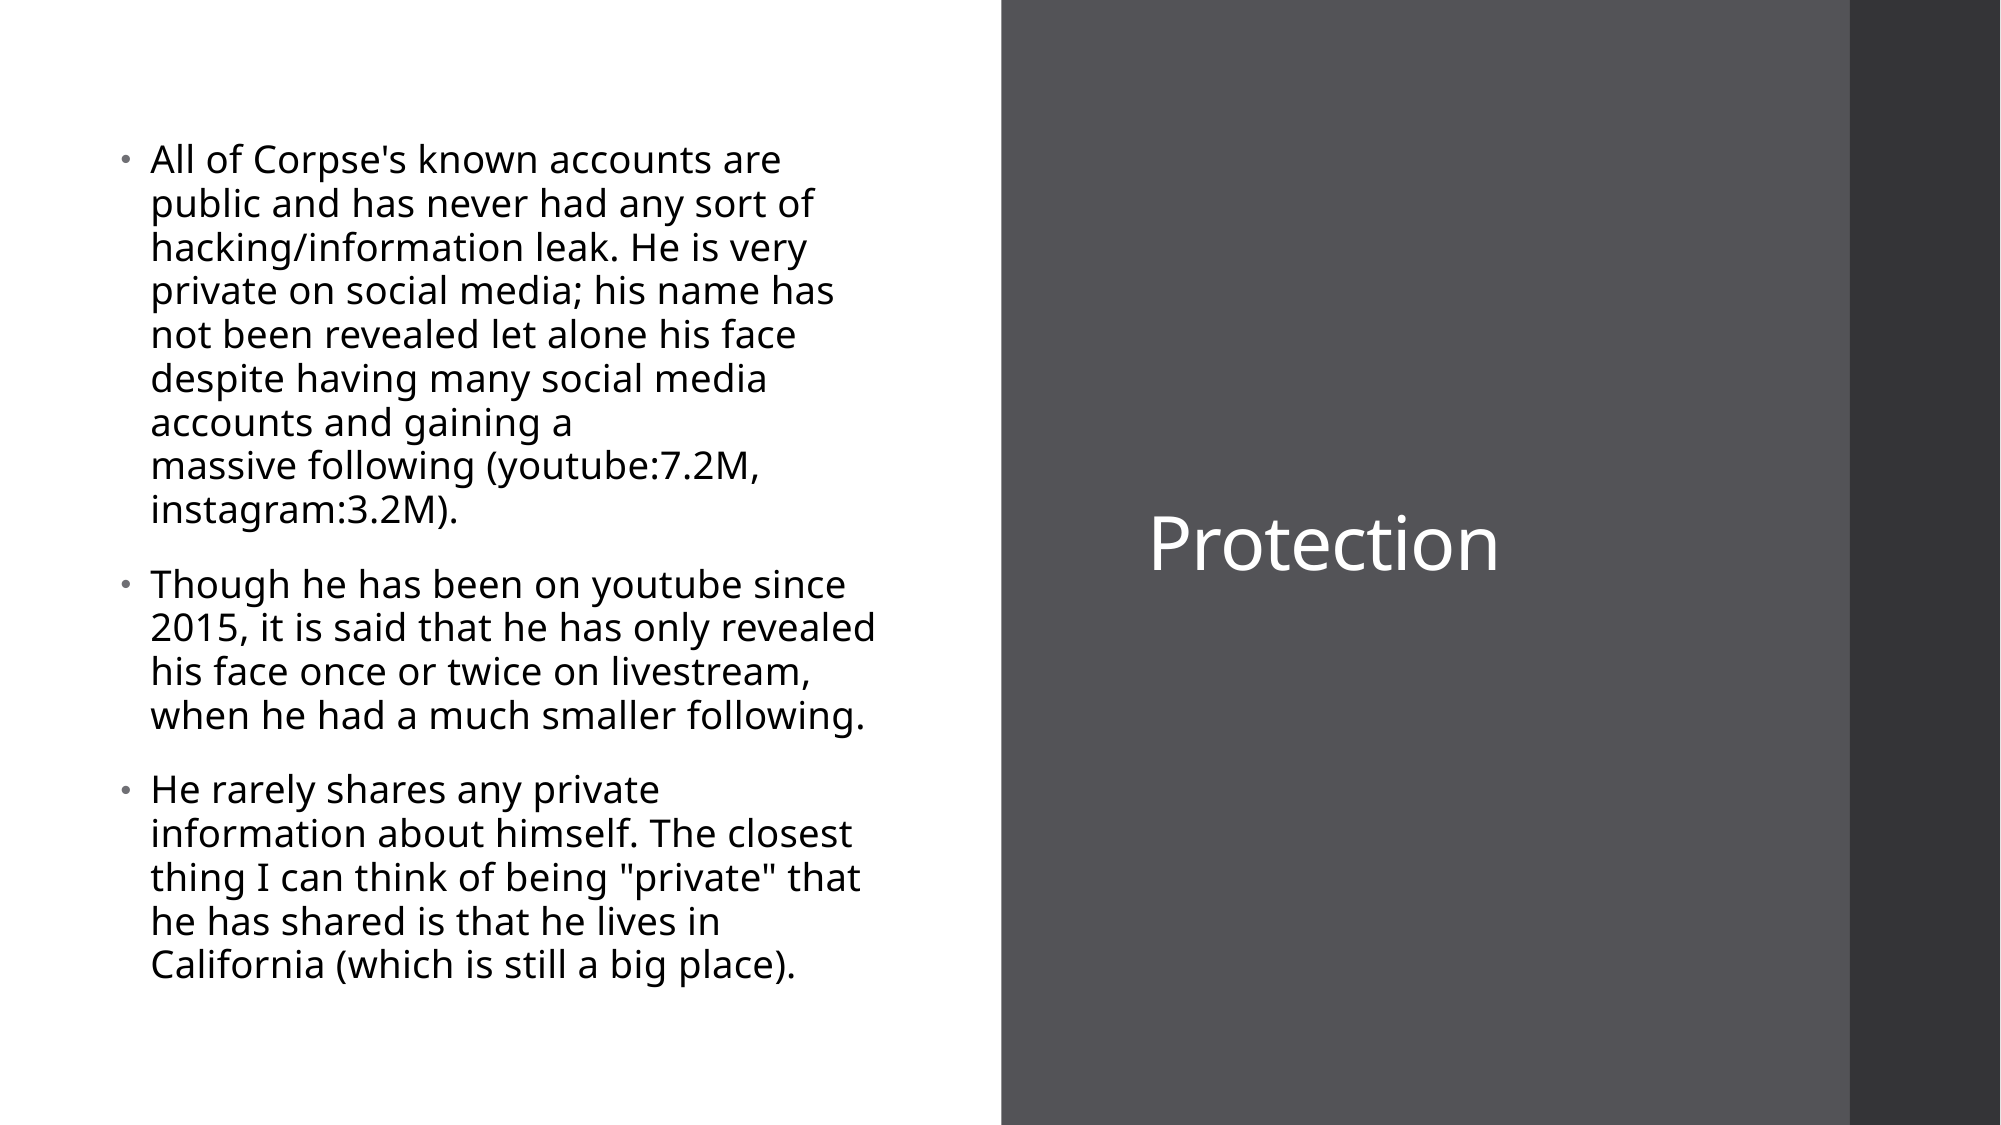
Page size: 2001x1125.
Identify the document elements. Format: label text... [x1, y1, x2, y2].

title Protection [1132, 105, 1783, 988]
text_box [1849, 0, 2000, 1125]
text_box [1000, 0, 1849, 1125]
text_box [0, 0, 1000, 1125]
list All of Corpse's known accounts are public and has never had any sort of hacking/information leak. He is very private on social media; his name has not been revealed let alone his face despite having many social media accounts and gaining a massive following (youtube:7.2M, instagram:3.2M). Though he has been on youtube since 2015, it is said that he has only revealed his face once or twice on livestream, when he had a much smaller following. He rarely shares any private information about himself. The closest thing I can think of being "private" that he has shared is that he lives in California (which is still a big place). [105, 105, 896, 1021]
